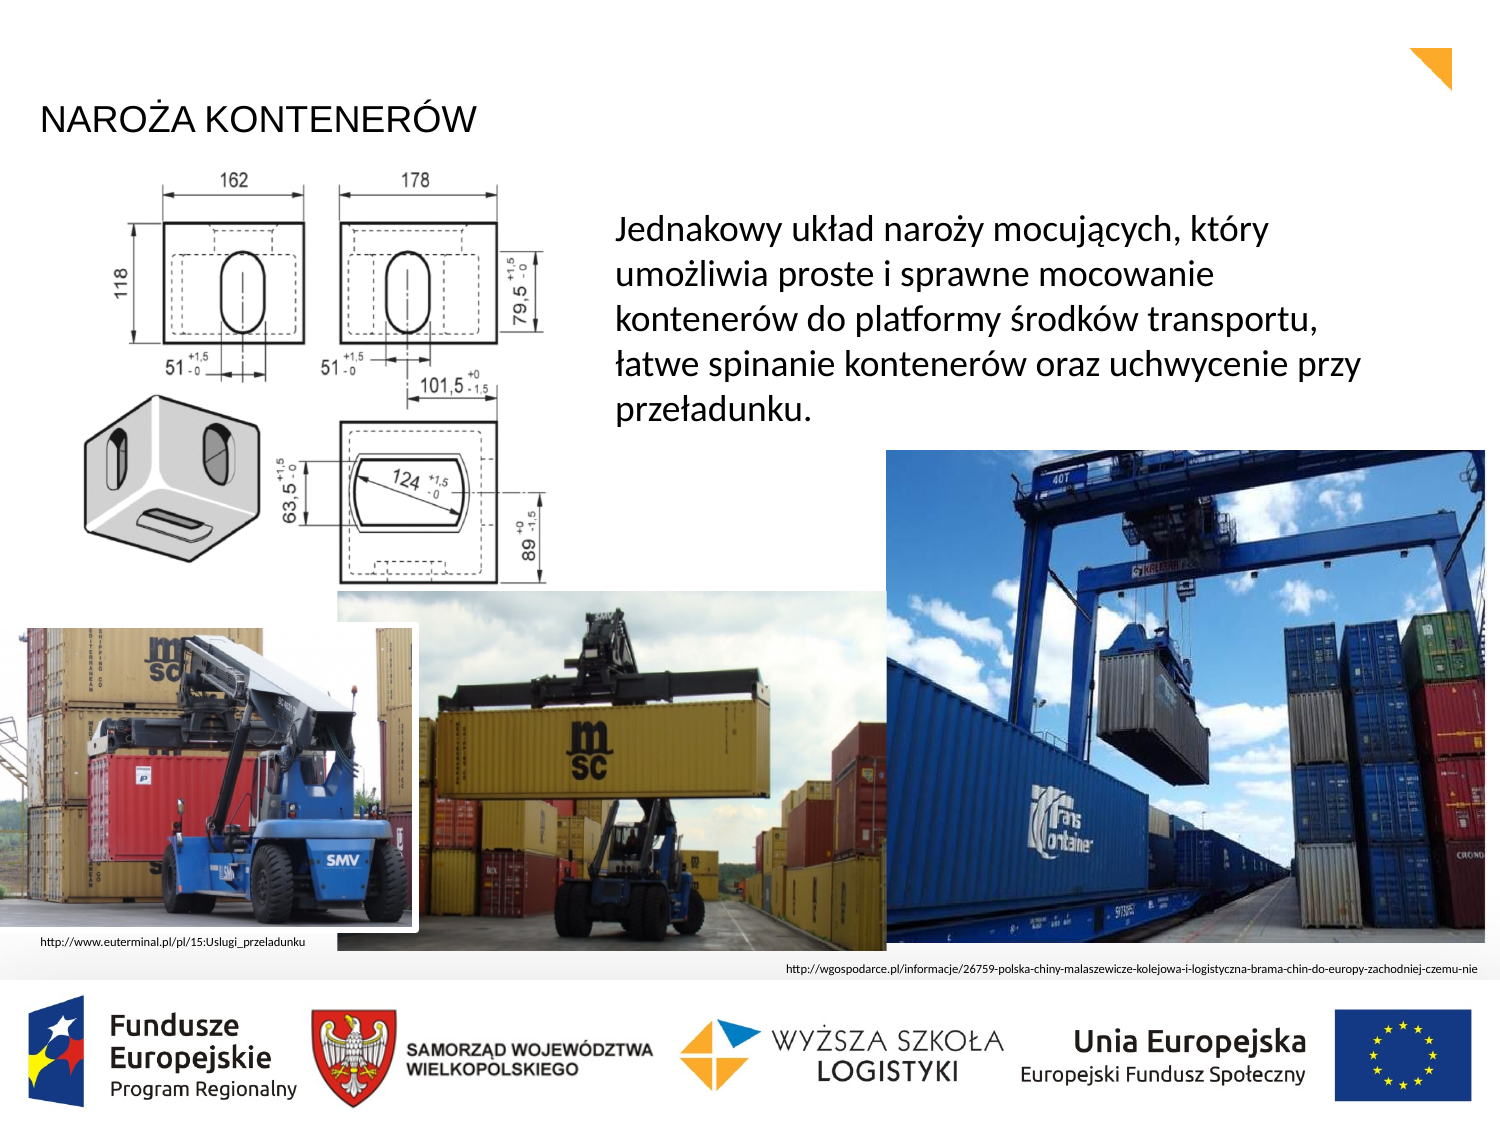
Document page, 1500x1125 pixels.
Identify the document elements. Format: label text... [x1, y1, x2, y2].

text_box http://wgospodarce.pl/informacje/26759-polska-chiny-malaszewicze-kolejowa-i-logistyczna-brama-chin-do-europy-zachodniej-czemu-nie [771, 953, 1493, 984]
text_box http://www.euterminal.pl/pl/15:Uslugi_przeladunku [25, 937, 321, 957]
text_box Jednakowy układ naroży mocujących, który umożliwia proste i sprawne mocowanie kontenerów do platformy środków transportu, łatwe spinanie kontenerów oraz uchwycenie przy przeładunku. [606, 196, 1397, 436]
title Naroża kontenerów [24, 87, 1244, 196]
picture [0, 0, 1500, 1125]
